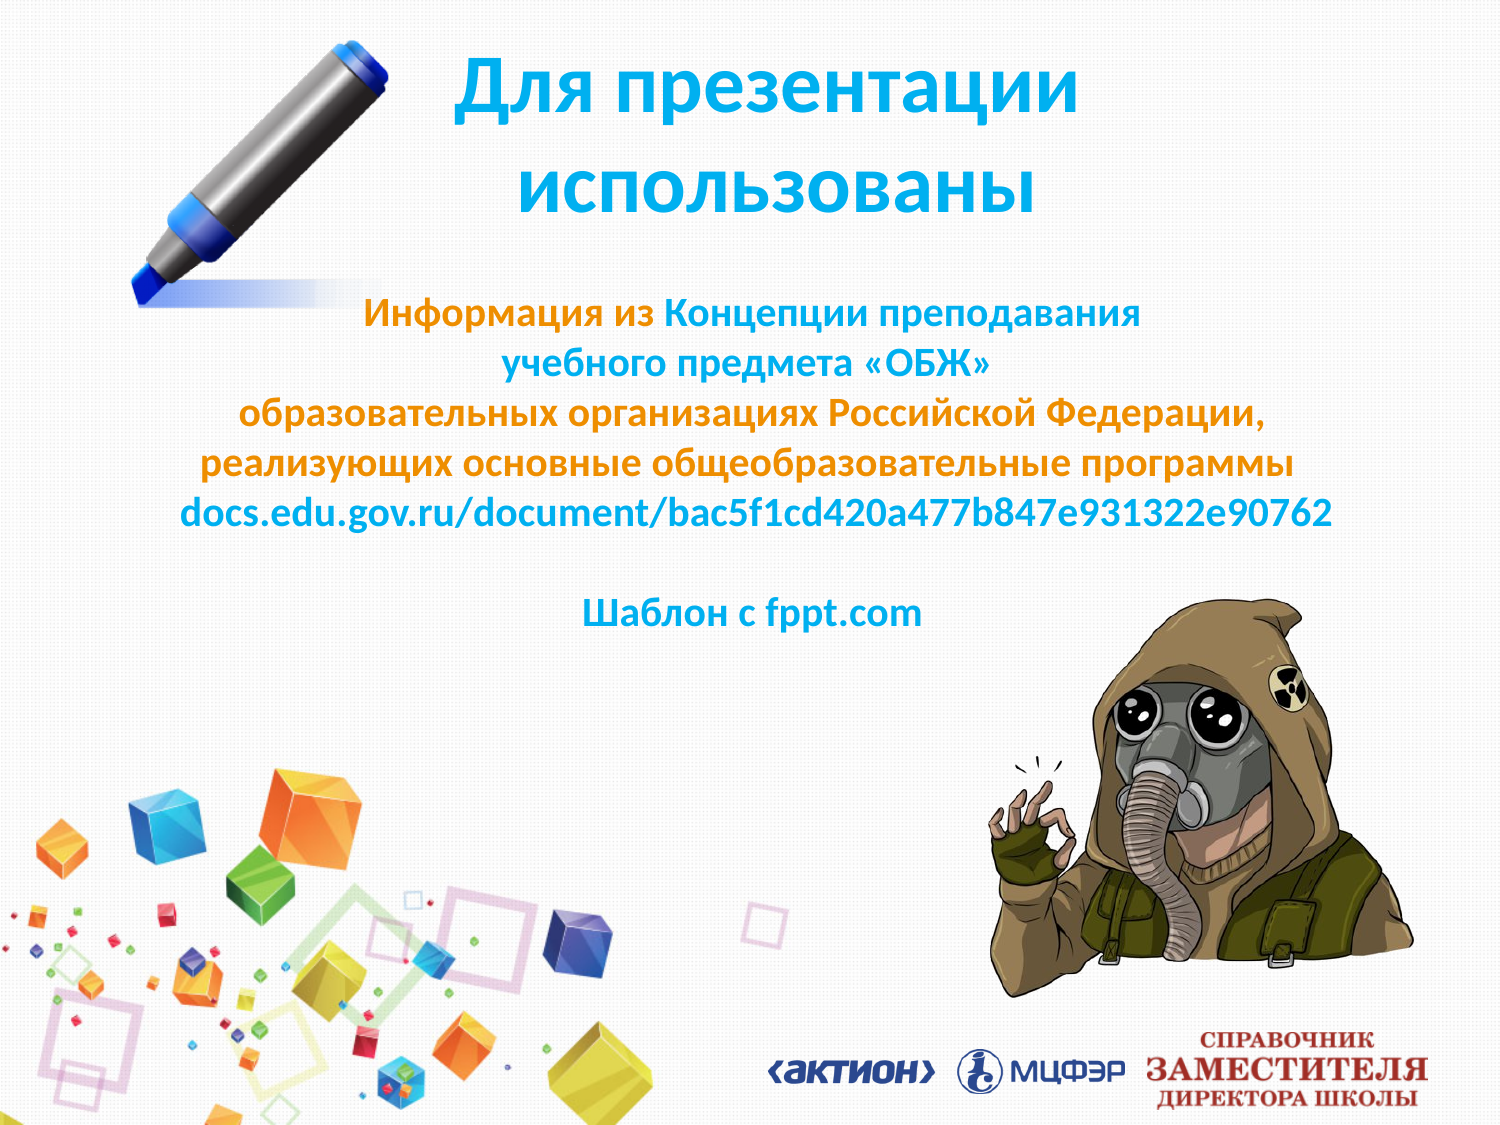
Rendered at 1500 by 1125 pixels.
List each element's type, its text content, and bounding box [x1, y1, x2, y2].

text_box Для презентации использованы [137, 21, 1418, 237]
text_box Информация из Концепции преподавания учебного предмета «ОБЖ» образовательных организациях Российской Федерации, реализующих основные общеобразовательные программы docs.edu.gov.ru/document/bac5f1cd420a477b847e931322e90762 Шаблон с fppt.com [138, 276, 1367, 642]
picture [0, 0, 1500, 1125]
